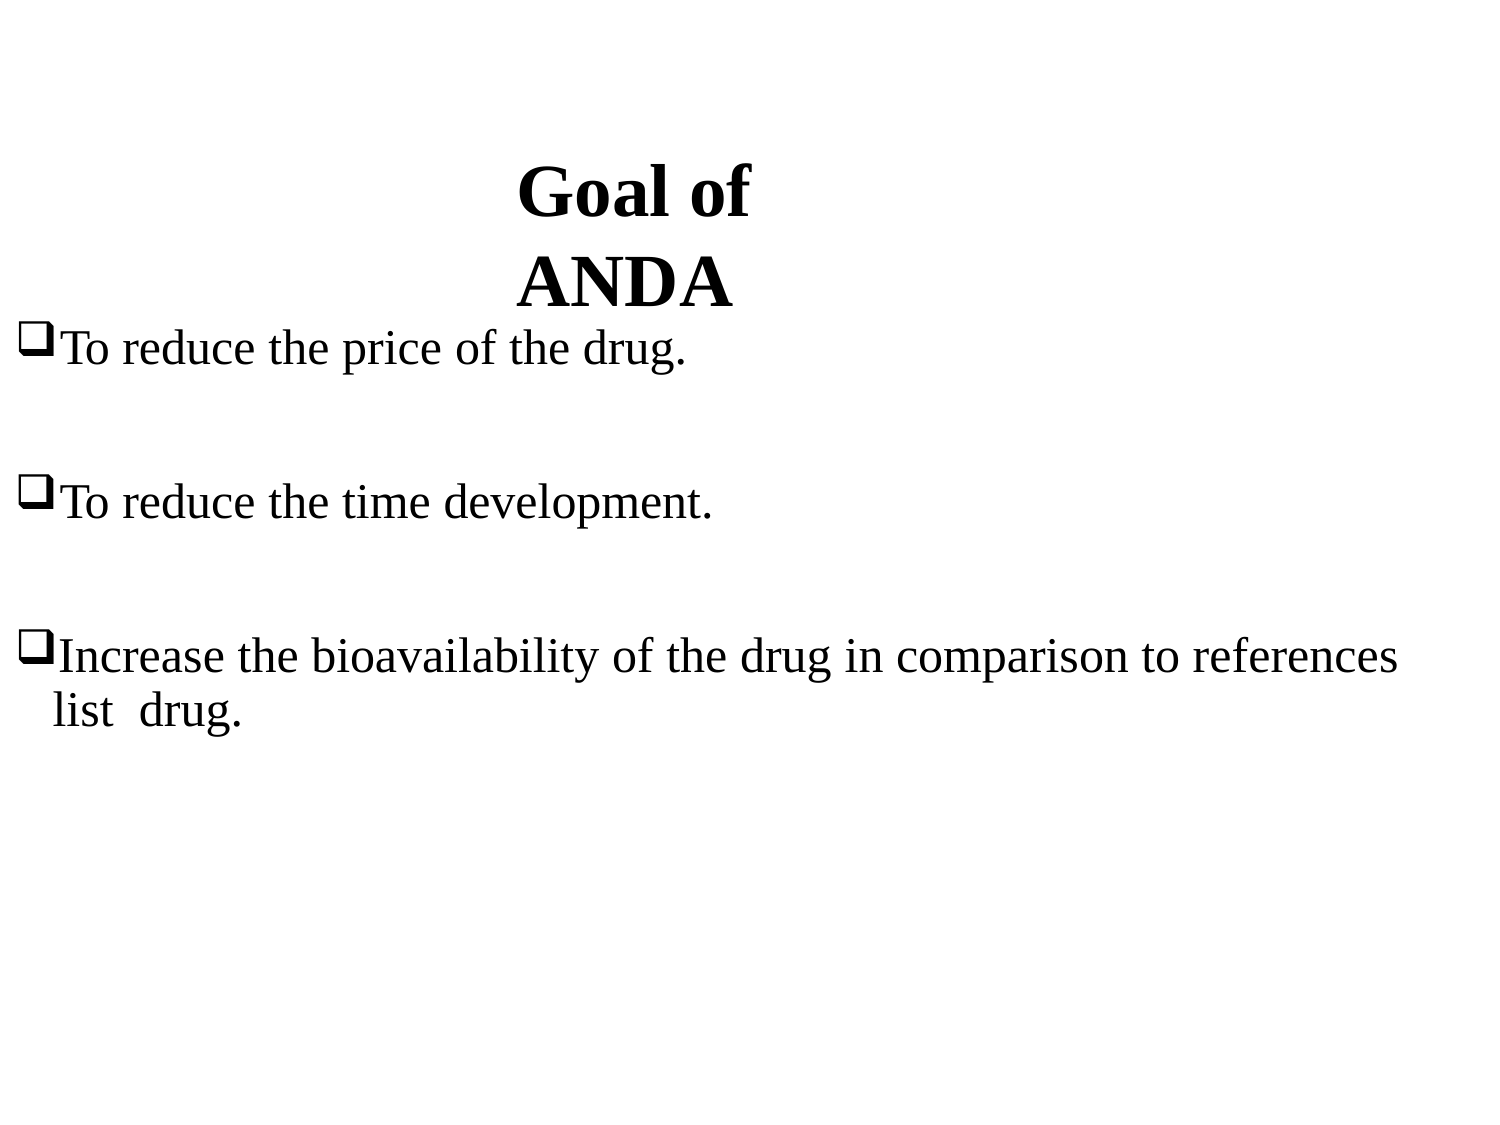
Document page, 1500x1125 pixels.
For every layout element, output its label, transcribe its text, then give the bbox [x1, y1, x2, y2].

text_box To reduce the price of the drug. To reduce the time development. Increase the bioavailability of the drug in comparison to references list drug. [12, 312, 1473, 737]
title Goal of ANDA [514, 139, 986, 312]
